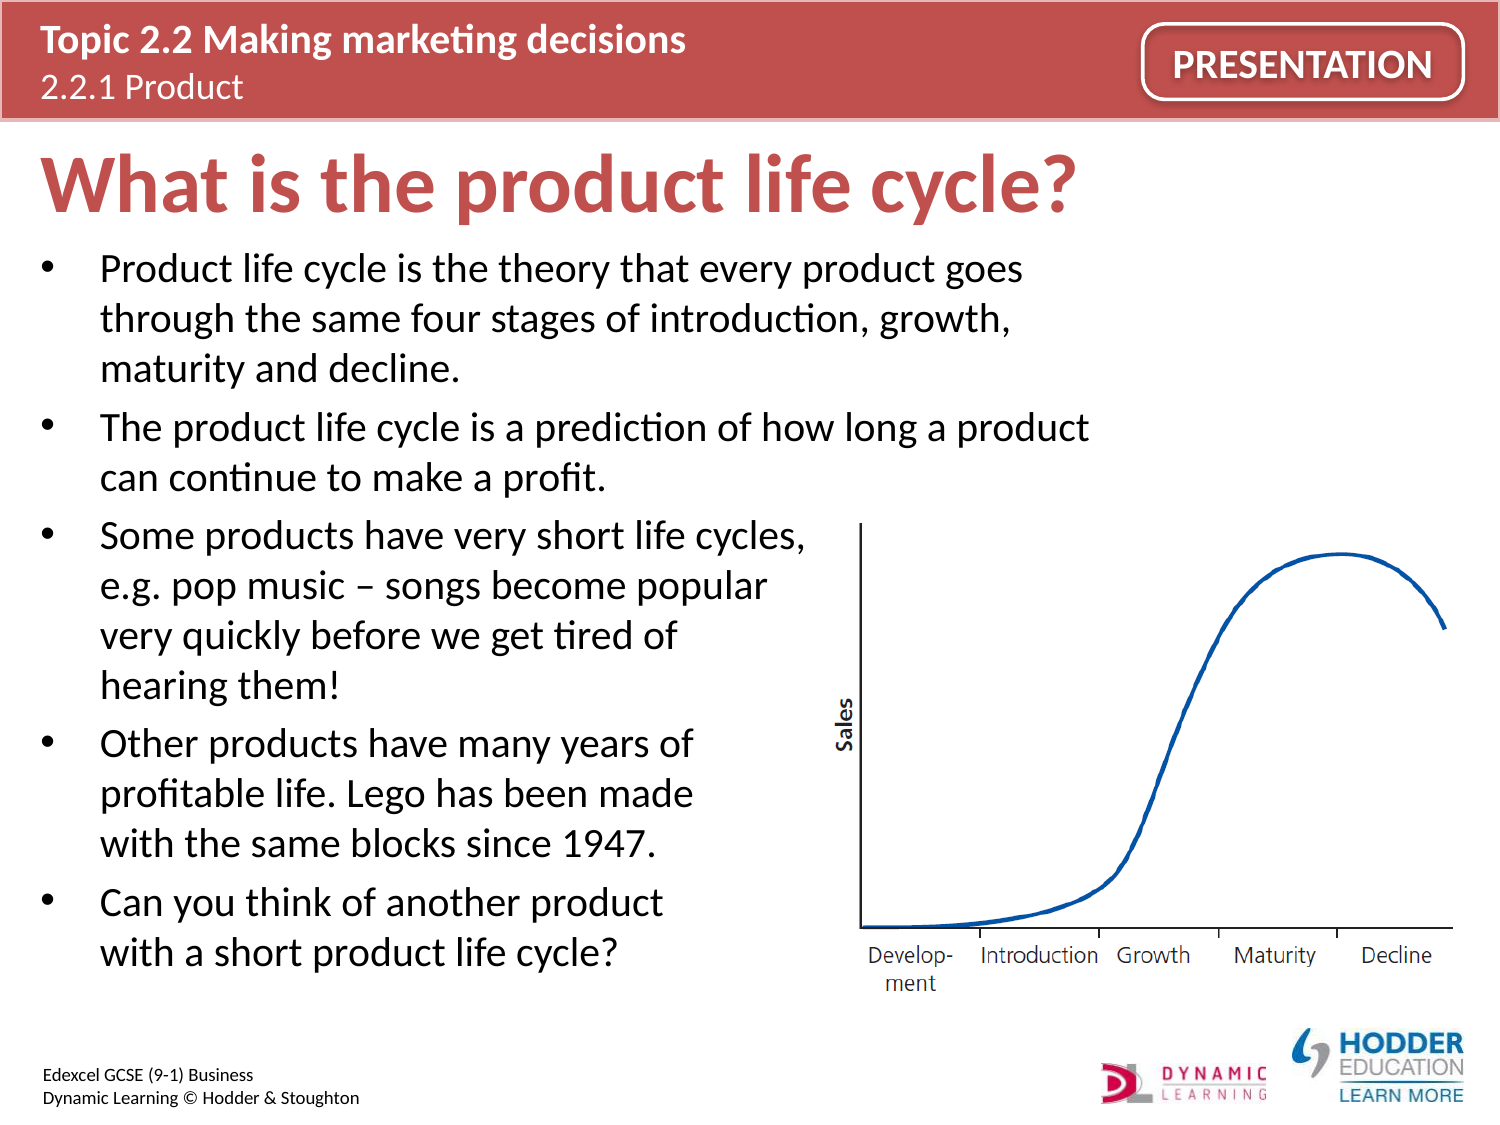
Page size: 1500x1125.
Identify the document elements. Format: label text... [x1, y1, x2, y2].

list Product life cycle is the theory that every product goes through the same four stages of introduction, growth, maturity and decline. The product life cycle is a prediction of how long a product can continue to make a profit. Some products have very short life cycles, e.g. pop music – songs become popular very quickly before we get tired of hearing them! Other products have many years of profitable life. Lego has been made with the same blocks since 1947. Can you think of another product with a short product life cycle? [25, 233, 1145, 1005]
picture [1292, 1028, 1464, 1102]
picture [1101, 1063, 1266, 1104]
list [820, 503, 1464, 1006]
title What is the product life cycle? [25, 121, 1464, 234]
